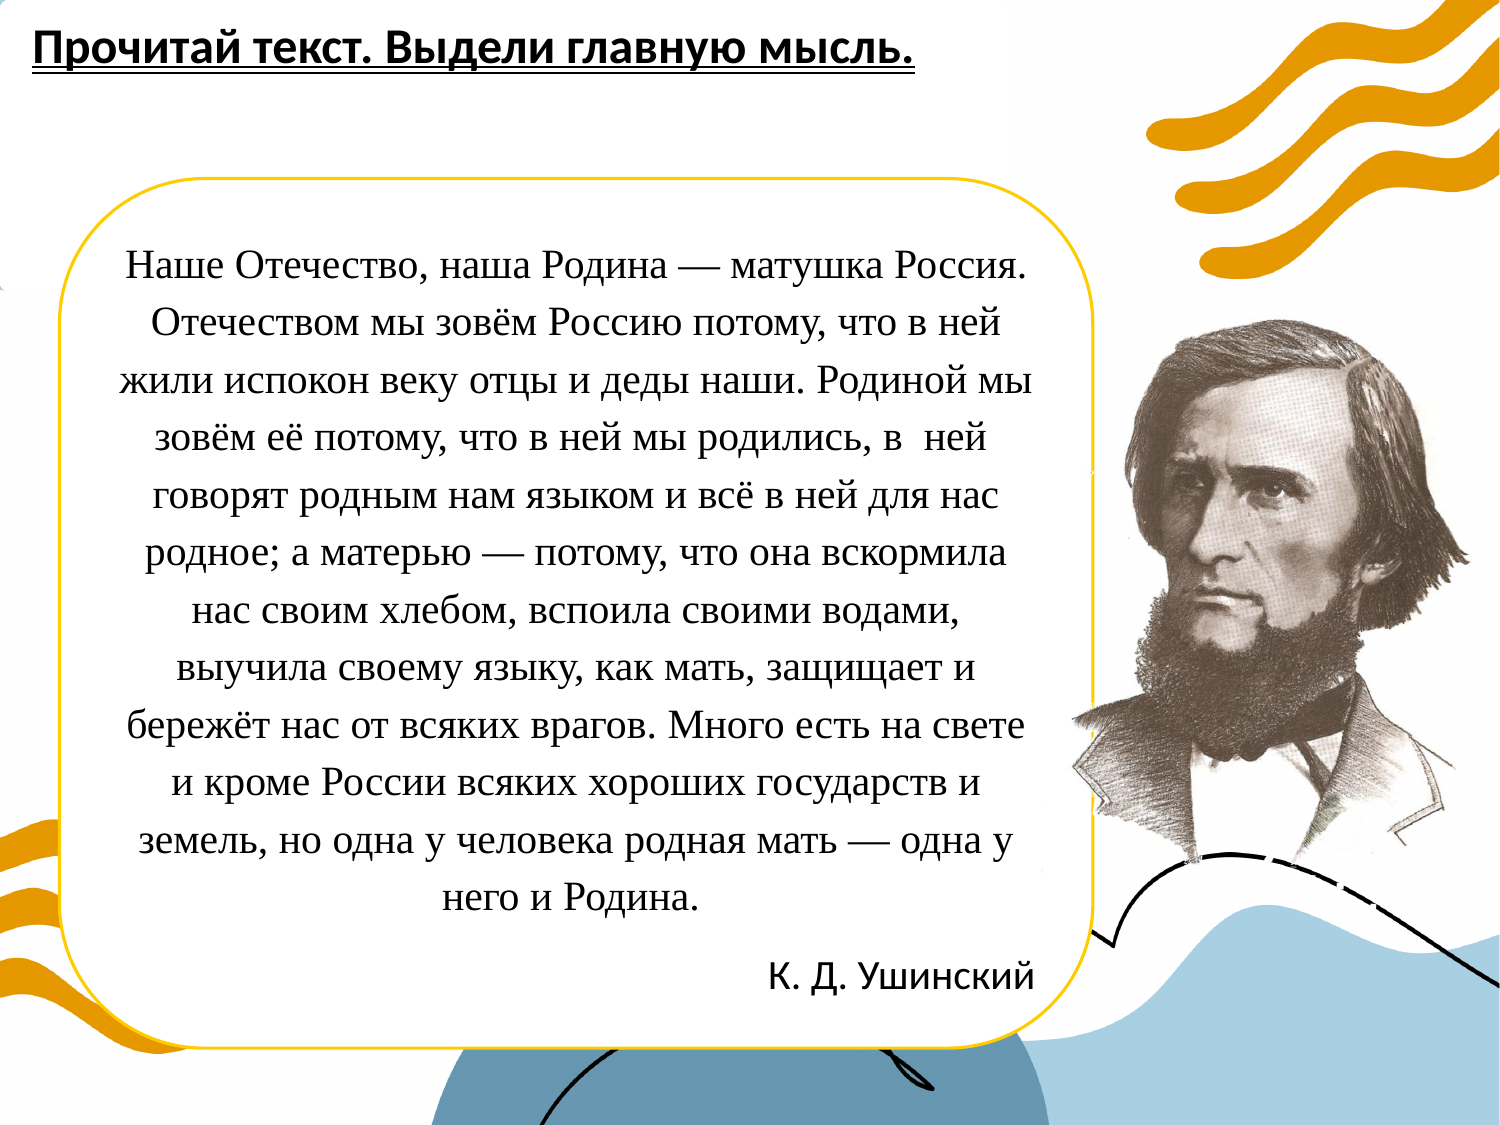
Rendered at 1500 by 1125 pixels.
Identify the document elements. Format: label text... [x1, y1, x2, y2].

text_box [0, 0, 1006, 292]
text_box Наше Отечество, наша Родина — матушка Россия. Отечеством мы зовём Россию потому, что в ней жили испокон веку отцы и деды наши. Родиной мы зовём её потому, что в ней мы родились, в ней говорят родным нам языком и всё в ней для нас родное; а матерью — потому, что она вскормила нас своим хлебом, вспоила своими водами, выучила своему языку, как мать, защищает и бережёт нас от всяких врагов. Много есть на свете и кроме России всяких хороших государств и земель, но одна у человека родная мать — одна у него и Родина. К. Д. Ушинский [59, 178, 1093, 1049]
picture [0, 0, 1500, 1125]
text_box Прочитай текст. Выдели главную мысль. [17, 6, 1072, 142]
